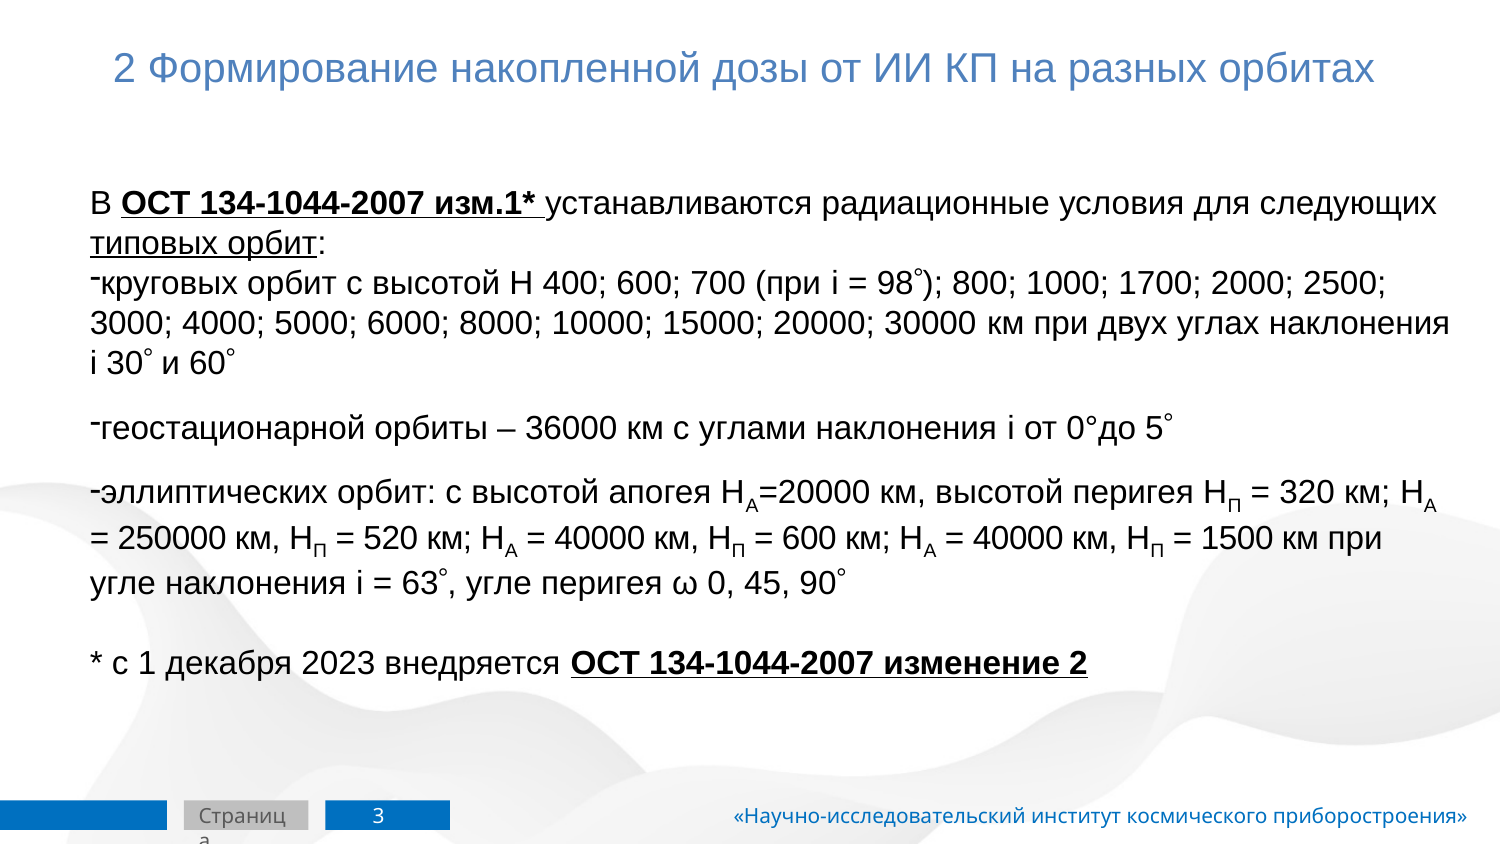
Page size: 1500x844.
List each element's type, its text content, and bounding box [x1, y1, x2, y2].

list В ОСТ 134-1044-2007 изм.1* устанавливаются радиационные условия для следующих типовых орбит: круговых орбит с высотой Н 400; 600; 700 (при i = 98); 800; 1000; 1700; 2000; 2500; 3000; 4000; 5000; 6000; 8000; 10000; 15000; 20000; 30000 км при двух углах наклонения i 30 и 60 геостационарной орбиты – 36000 км с углами наклонения i от 0°до 5 эллиптических орбит: с высотой апогея НА=20000 км, высотой перигея НП = 320 км; НА = 250000 км, НП = 520 км; НА = 40000 км, НП = 600 км; НА = 40000 км, НП = 1500 км при угле наклонения i = 63, угле перигея ω 0, 45, 90 * с 1 декабря 2023 внедряется ОСТ 134-1044-2007 изменение 2 [75, 173, 1471, 731]
picture [0, 0, 1500, 844]
title 2 Формирование накопленной дозы от ИИ КП на разных орбитах [75, 33, 1425, 127]
